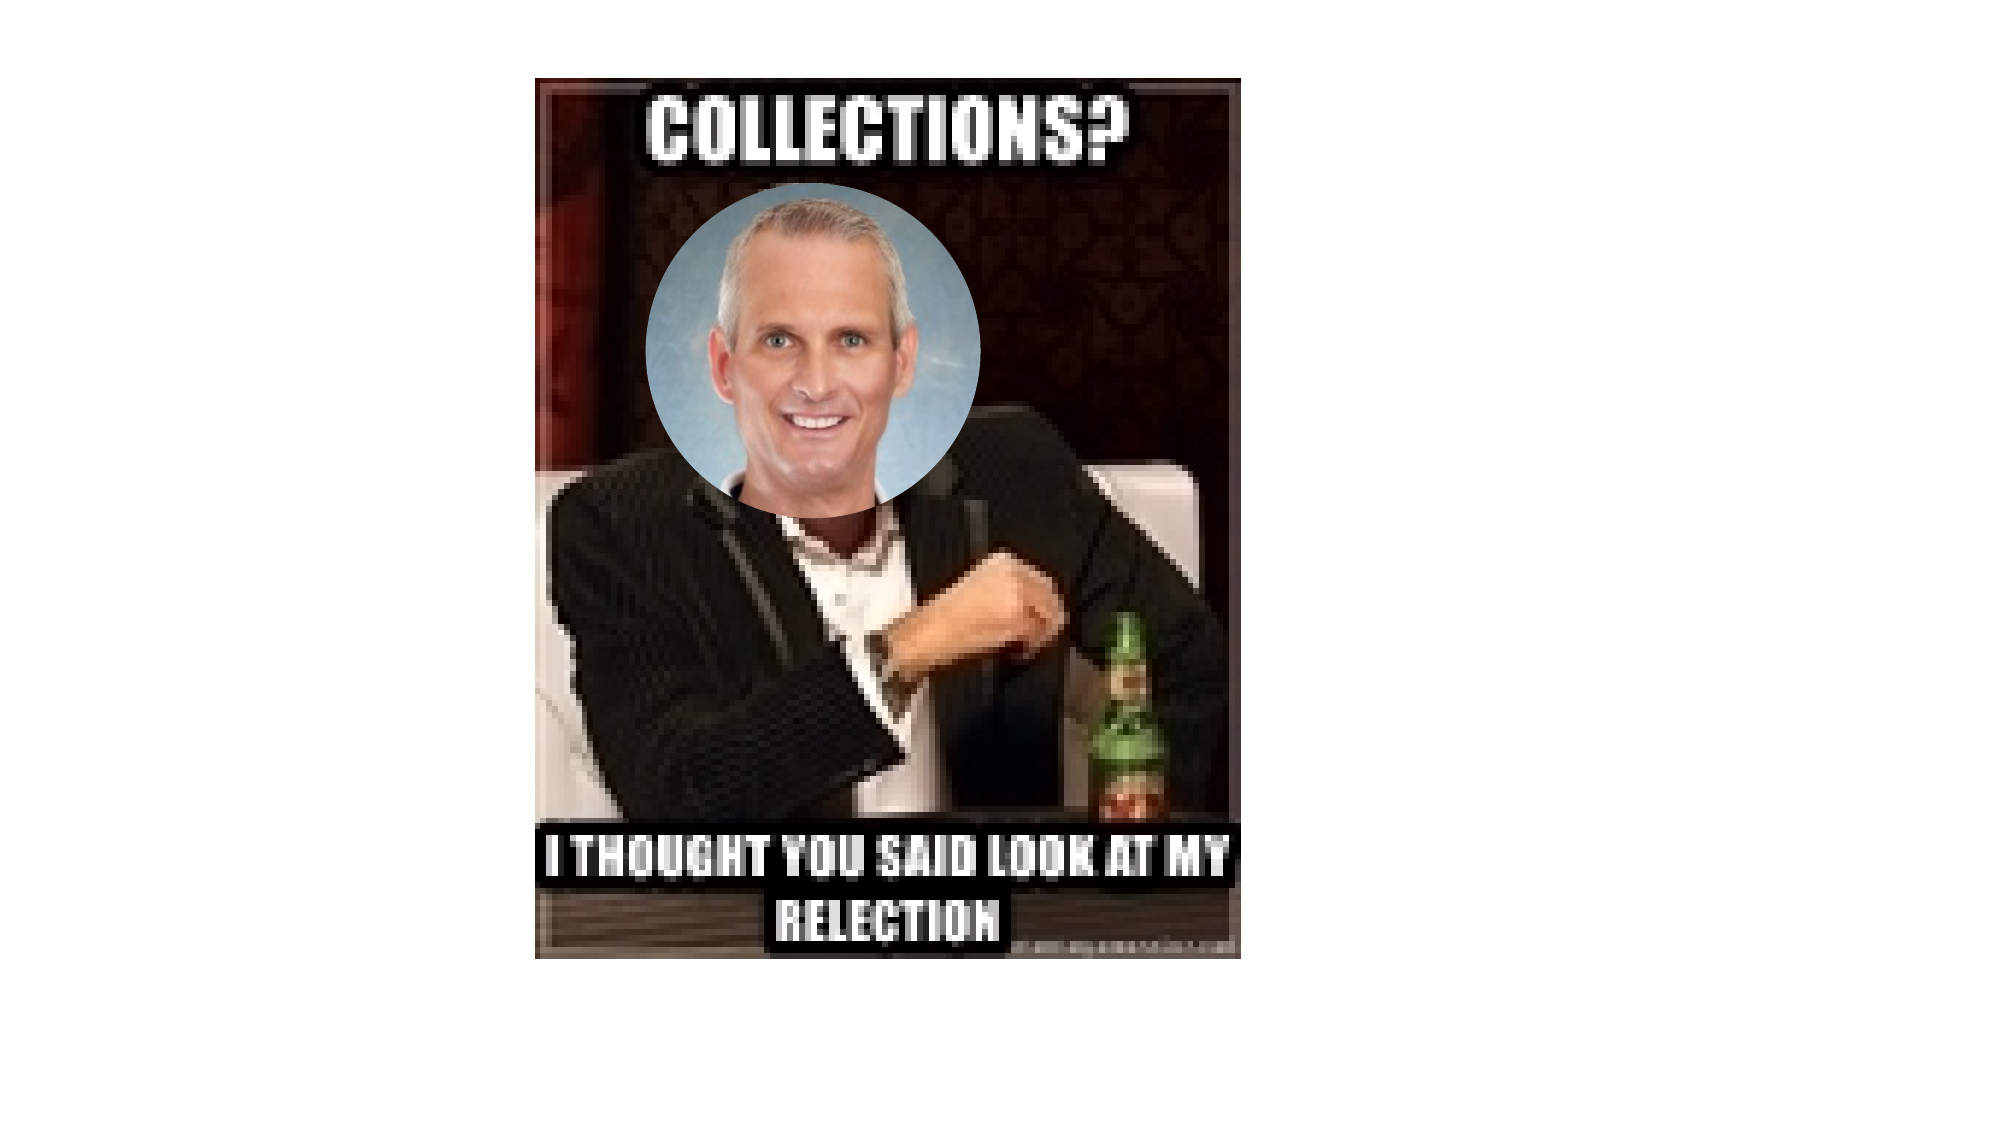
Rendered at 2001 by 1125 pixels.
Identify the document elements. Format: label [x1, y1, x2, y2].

picture [535, 78, 1241, 959]
